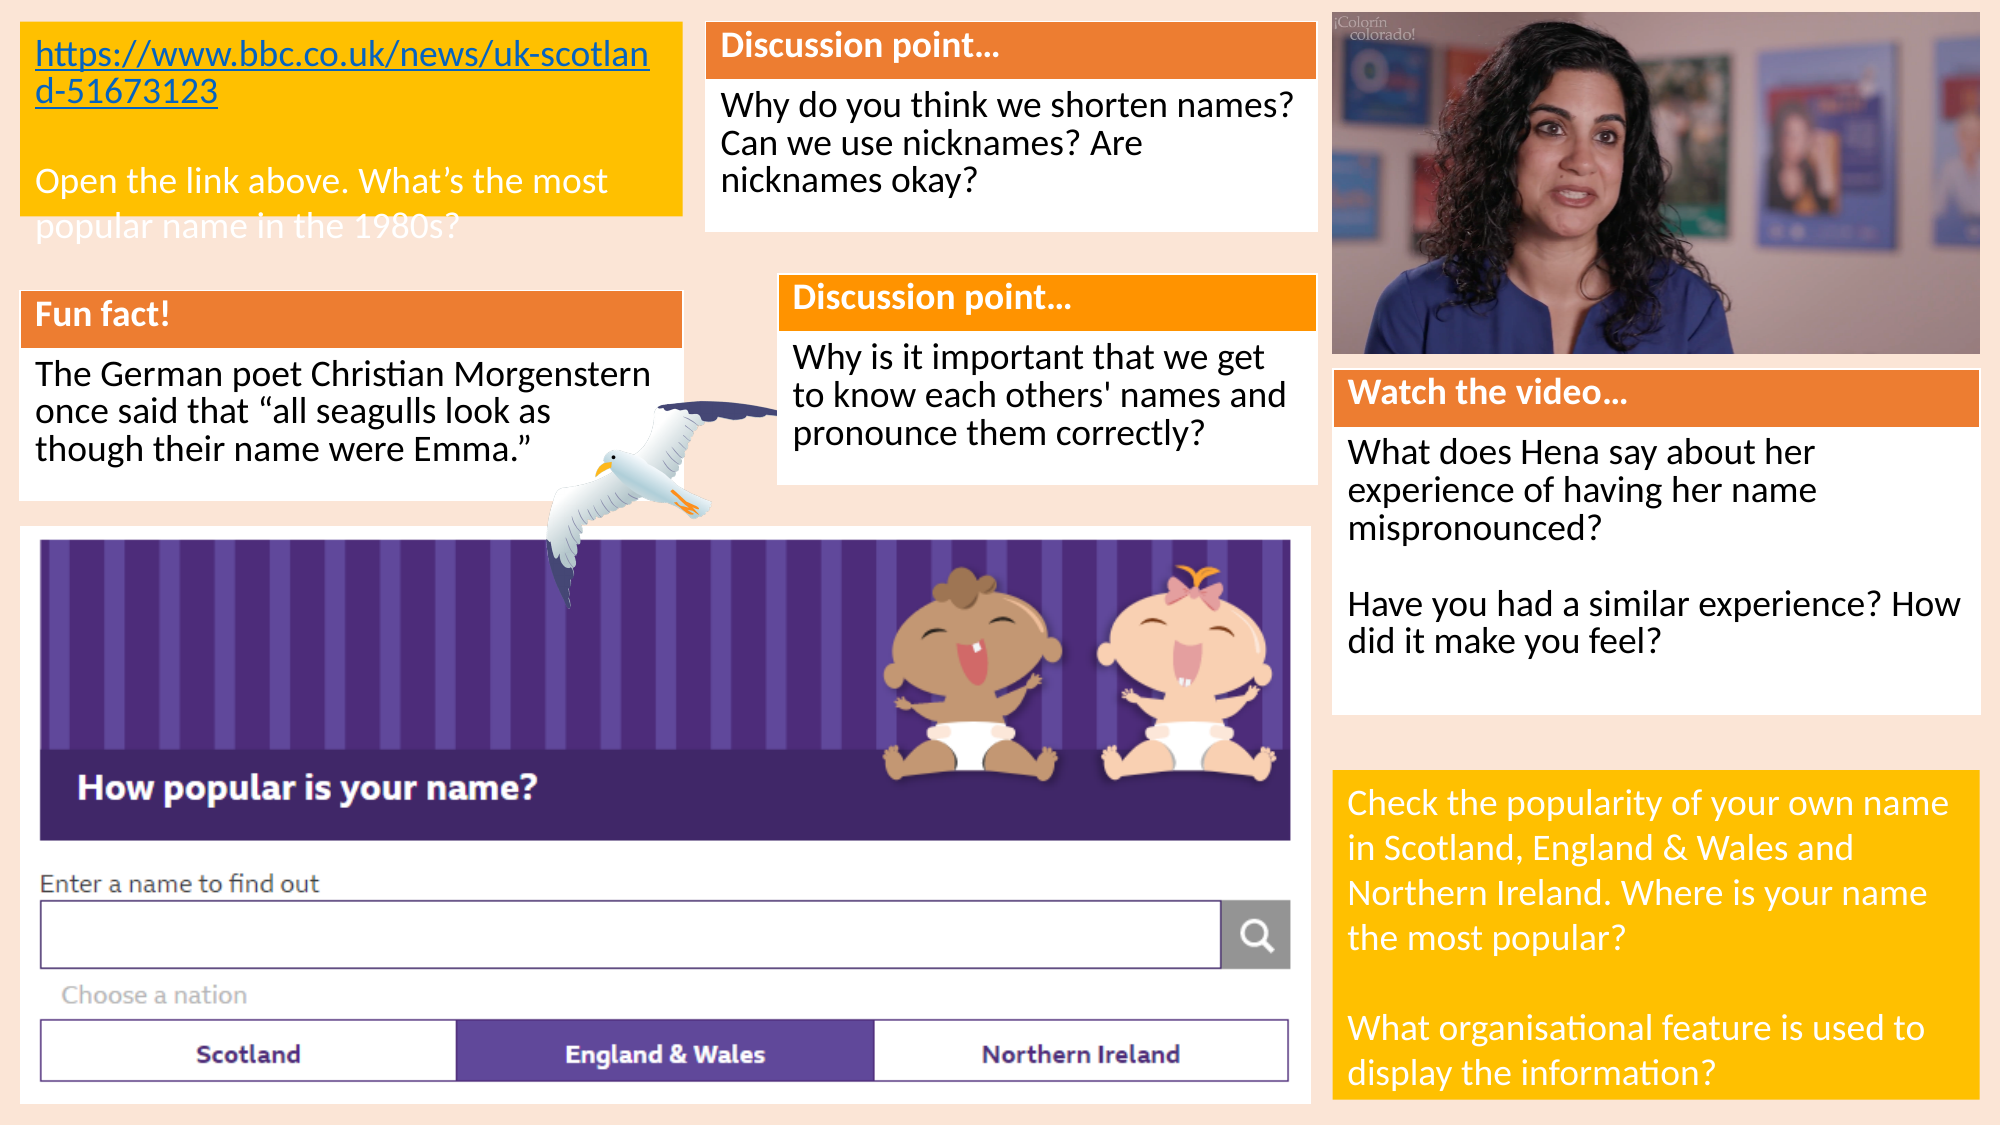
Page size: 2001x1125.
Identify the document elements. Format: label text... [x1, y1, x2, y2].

text_box Check the popularity of your own name in Scotland, England & Wales and Northern Ireland. Where is your name the most popular? What organisational feature is used to display the information? [1332, 770, 1980, 1100]
table_cell Why do you think we shorten names? Can we use nicknames? Are nicknames okay? [706, 84, 1316, 231]
table_header Discussion point… [706, 22, 1316, 79]
picture [20, 391, 1311, 1104]
table_cell Why is it important that we get to know each others' names and pronounce them correctly? [779, 337, 1316, 483]
table_cell What does Hena say about her experience of having her name mispronounced? Have you had a similar experience? How did it make you feel? [1334, 432, 1979, 714]
table_header Watch the video… [1334, 370, 1979, 427]
picture [1332, 12, 1980, 354]
text_box https://www.bbc.co.uk/news/uk-scotland-51673123 Open the link above. What’s the most popular name in the 1980s? [20, 21, 683, 217]
table_header Discussion point… [779, 275, 1316, 331]
table_cell The German poet Christian Morgenstern once said that “all seagulls look as though their name were Emma.” [21, 353, 682, 500]
table_header Fun fact! [21, 291, 682, 348]
